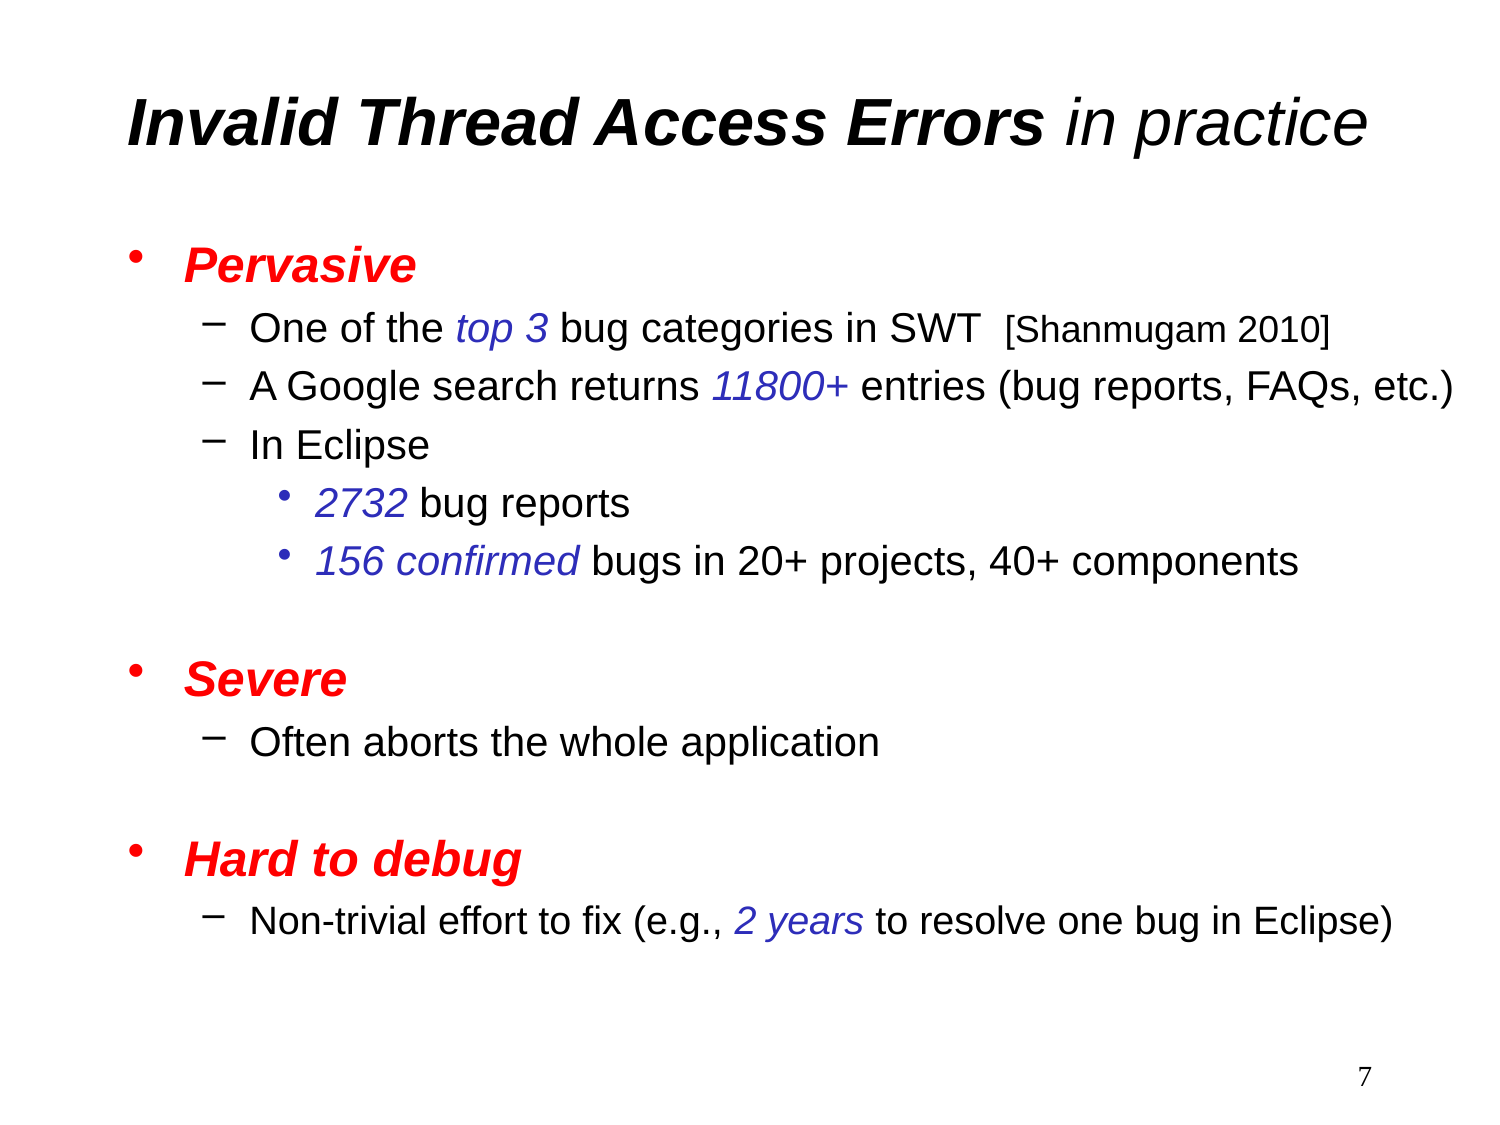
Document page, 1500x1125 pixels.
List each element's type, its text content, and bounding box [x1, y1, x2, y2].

title Invalid Thread Access Errors in practice [112, 24, 1388, 213]
list Pervasive One of the top 3 bug categories in SWT [Shanmugam 2010] A Google search returns 11800+ entries (bug reports, FAQs, etc.) In Eclipse 2732 bug reports 156 confirmed bugs in 20+ projects, 40+ components Severe Often aborts the whole application Hard to debug Non-trivial effort to fix (e.g., 2 years to resolve one bug in Eclipse) [112, 224, 1500, 963]
slide_number 7 [1074, 1049, 1388, 1125]
